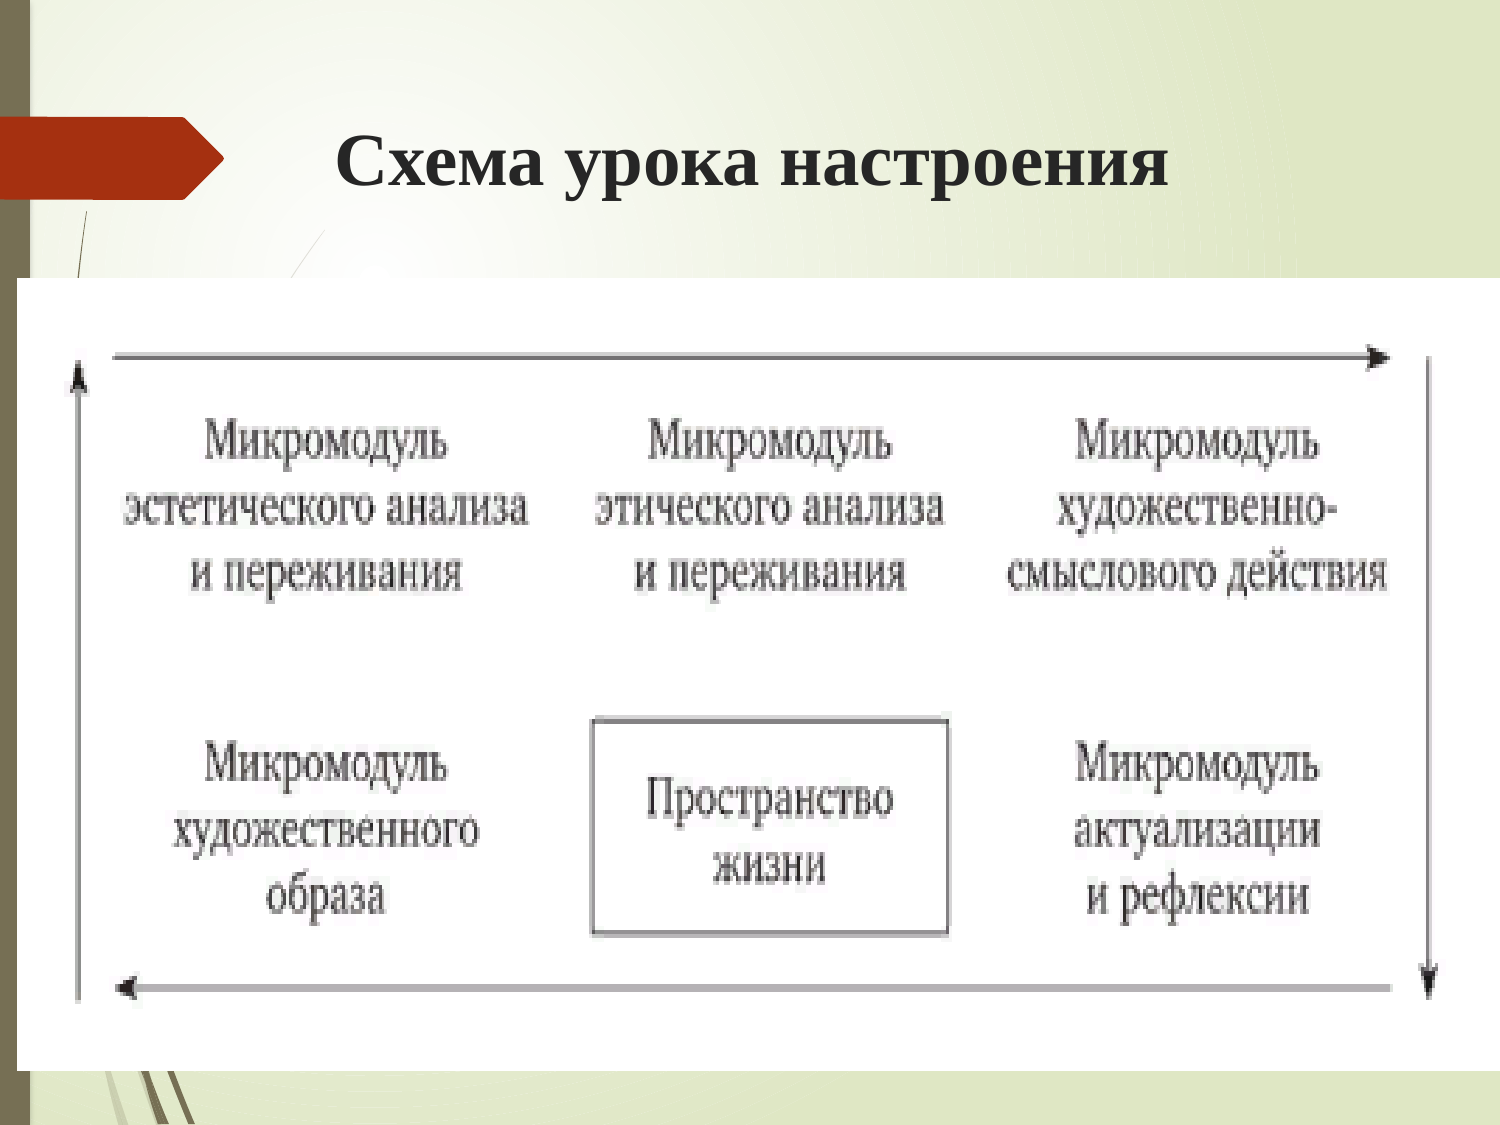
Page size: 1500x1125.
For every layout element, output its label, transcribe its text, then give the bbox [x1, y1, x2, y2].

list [17, 278, 1500, 1071]
title Схема урока настроения [319, 102, 1400, 278]
